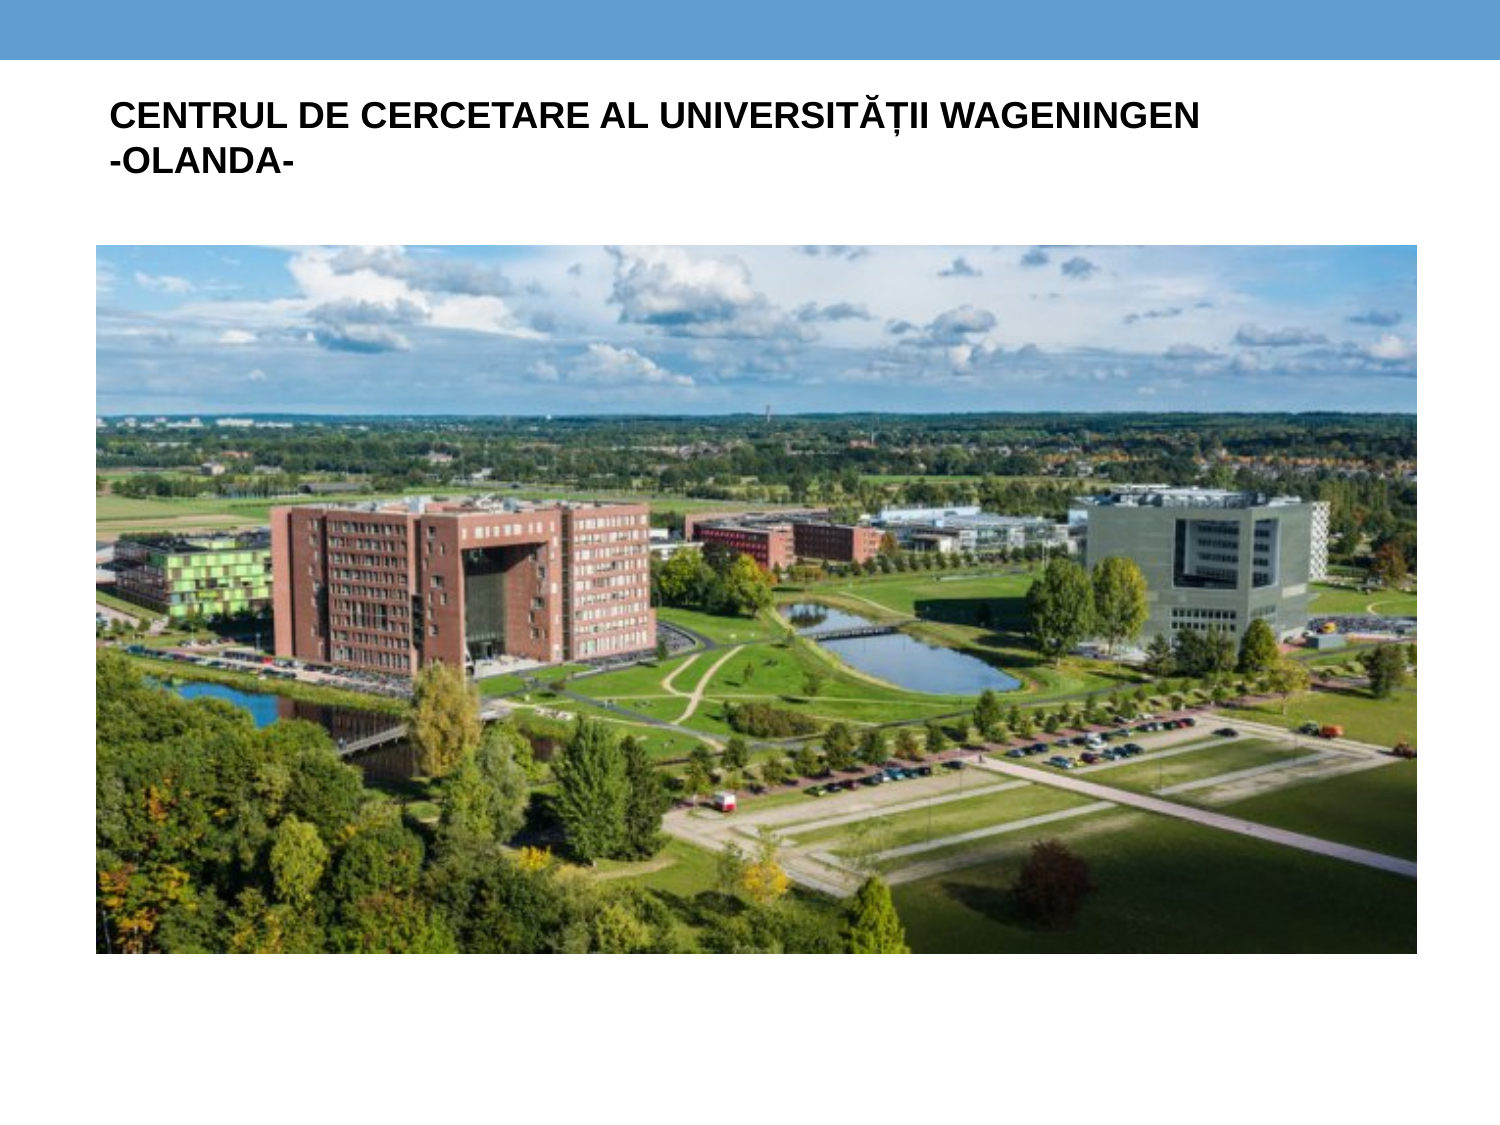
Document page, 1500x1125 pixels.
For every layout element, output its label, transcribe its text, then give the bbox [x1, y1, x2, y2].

picture [96, 244, 1417, 954]
text_box CENTRUL DE CERCETARE AL UNIVERSITĂȚII WAGENINGEN -OLANDA- [94, 83, 1417, 148]
